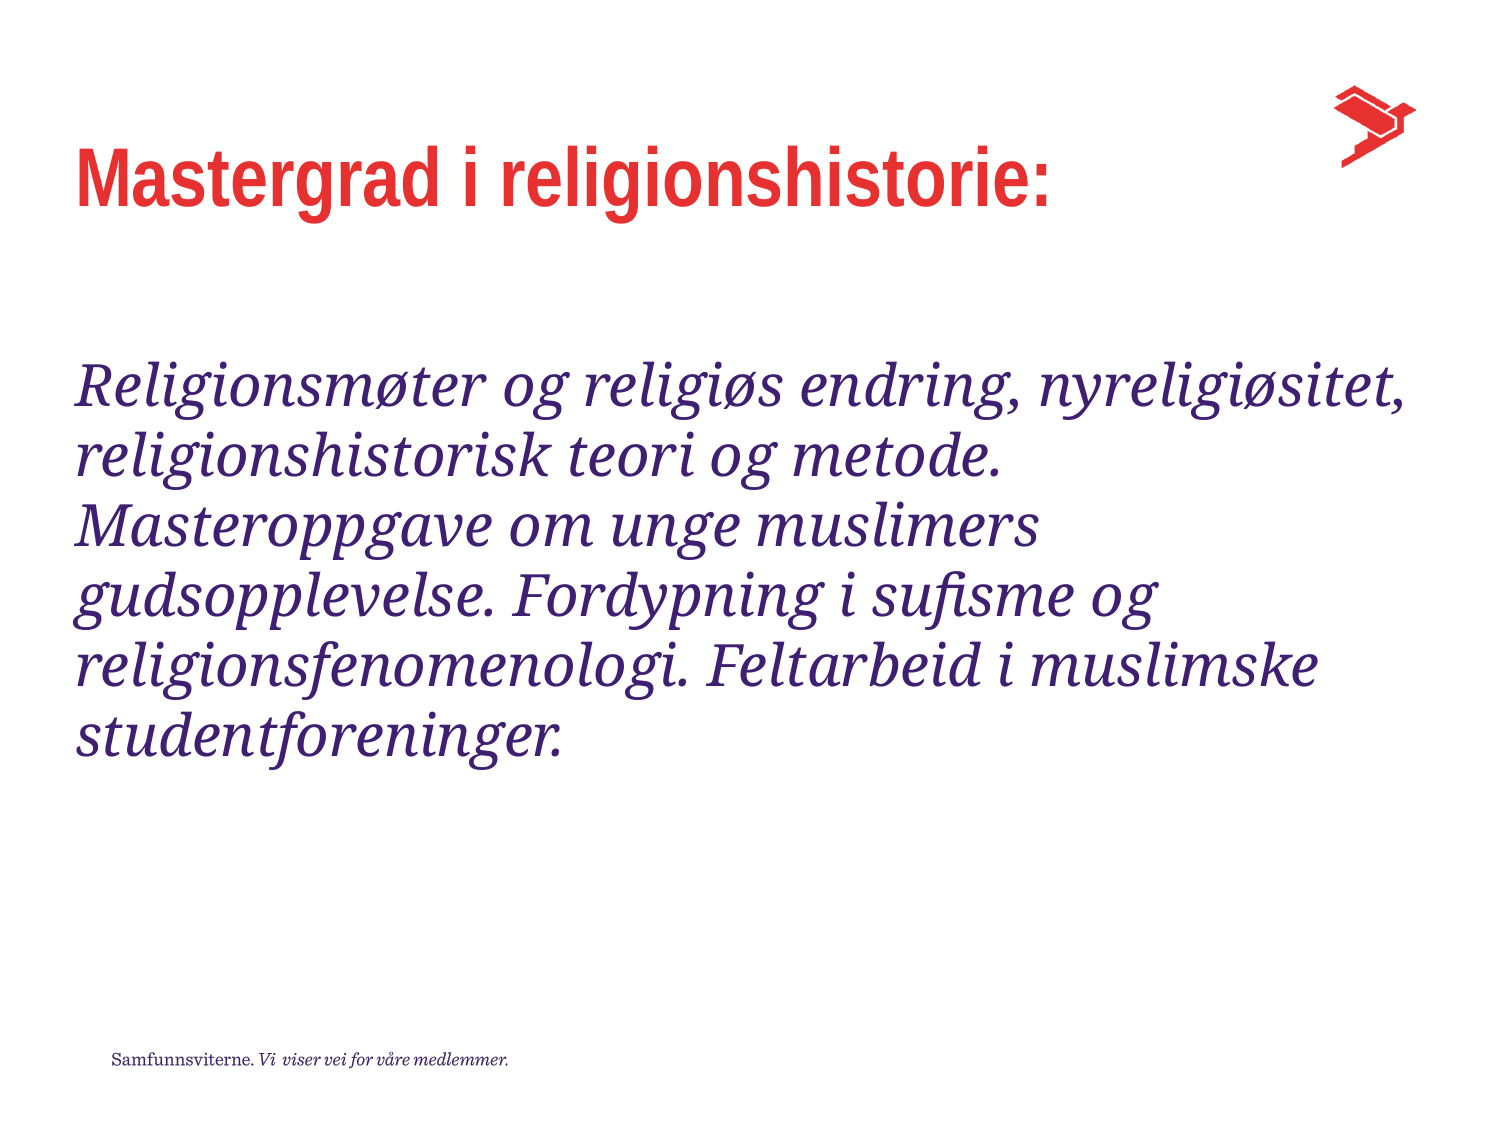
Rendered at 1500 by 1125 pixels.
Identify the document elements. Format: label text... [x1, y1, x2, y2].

list Religionsmøter og religiøs endring, nyreligiøsitet, religionshistorisk teori og metode. Masteroppgave om unge muslimers gudsopplevelse. Fordypning i sufisme og religionsfenomenologi. Feltarbeid i muslimske studentforeninger. [75, 287, 1425, 1005]
title Mastergrad i religionshistorie: [75, 101, 1488, 233]
picture [1333, 85, 1416, 101]
picture [0, 1043, 531, 1125]
